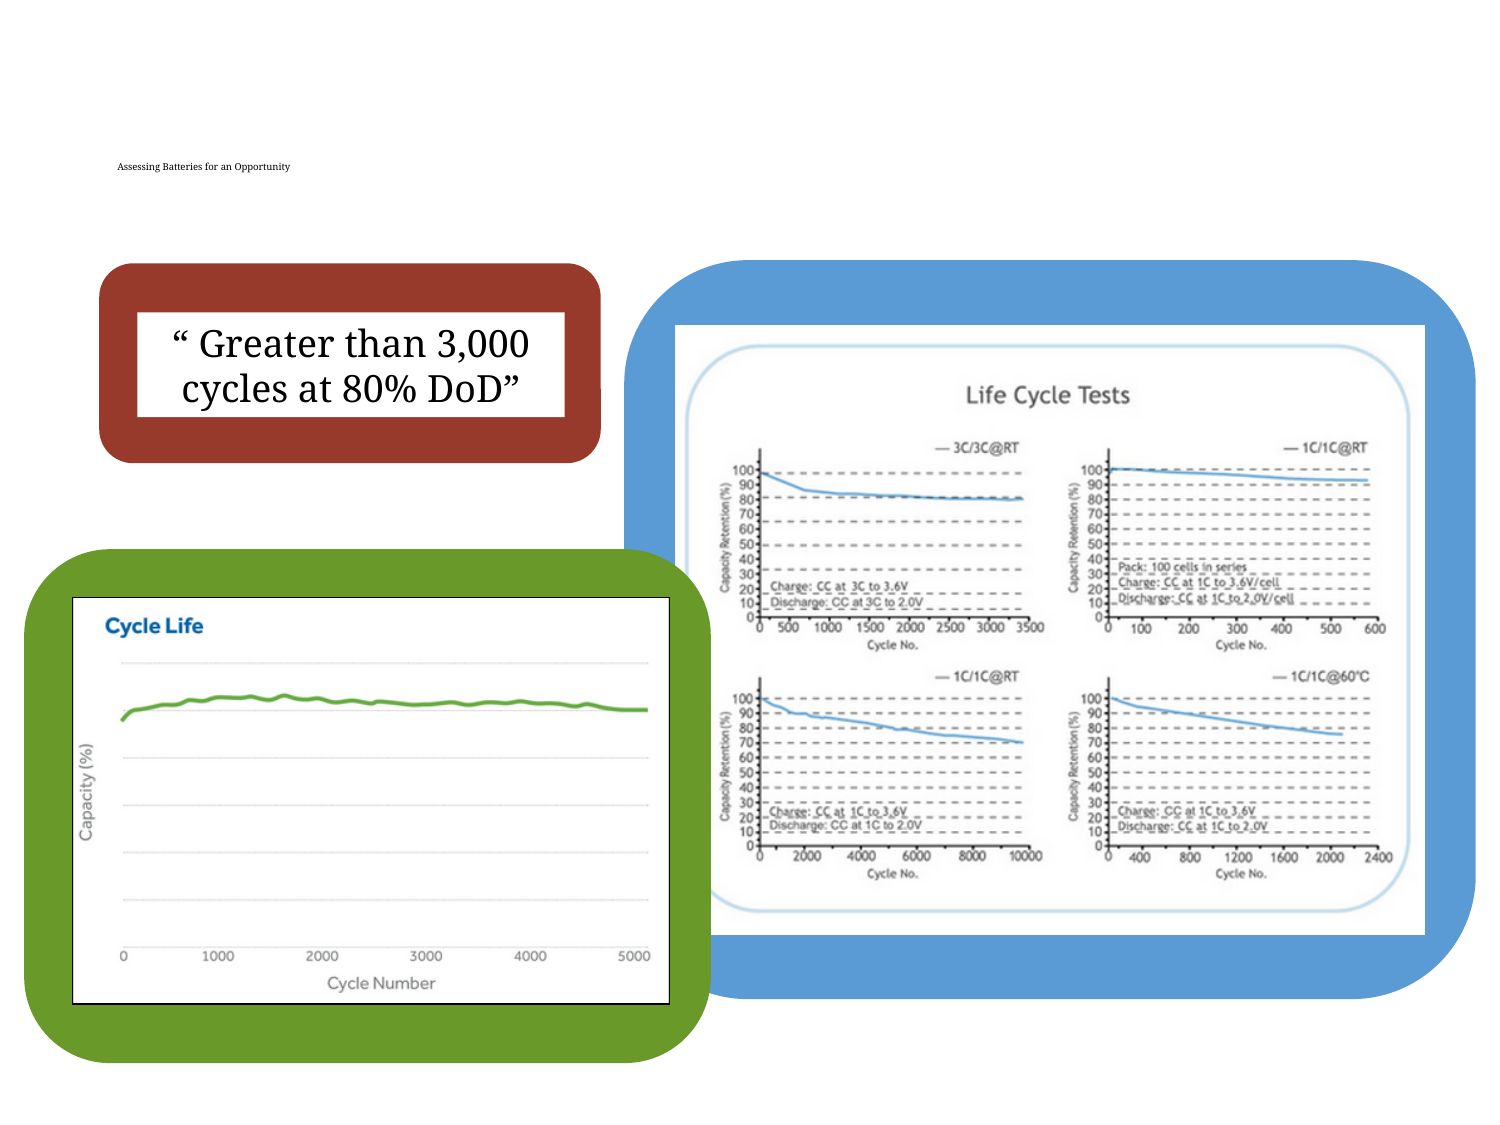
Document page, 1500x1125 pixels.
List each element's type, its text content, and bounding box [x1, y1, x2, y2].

text_box [624, 260, 1475, 999]
title Assessing Batteries for an Opportunity [102, 154, 1312, 206]
text_box [99, 264, 601, 463]
text_box [24, 549, 711, 1063]
picture [674, 324, 1425, 935]
picture [73, 598, 669, 1004]
text_box “ Greater than 3,000 cycles at 80% DoD” [137, 312, 565, 418]
